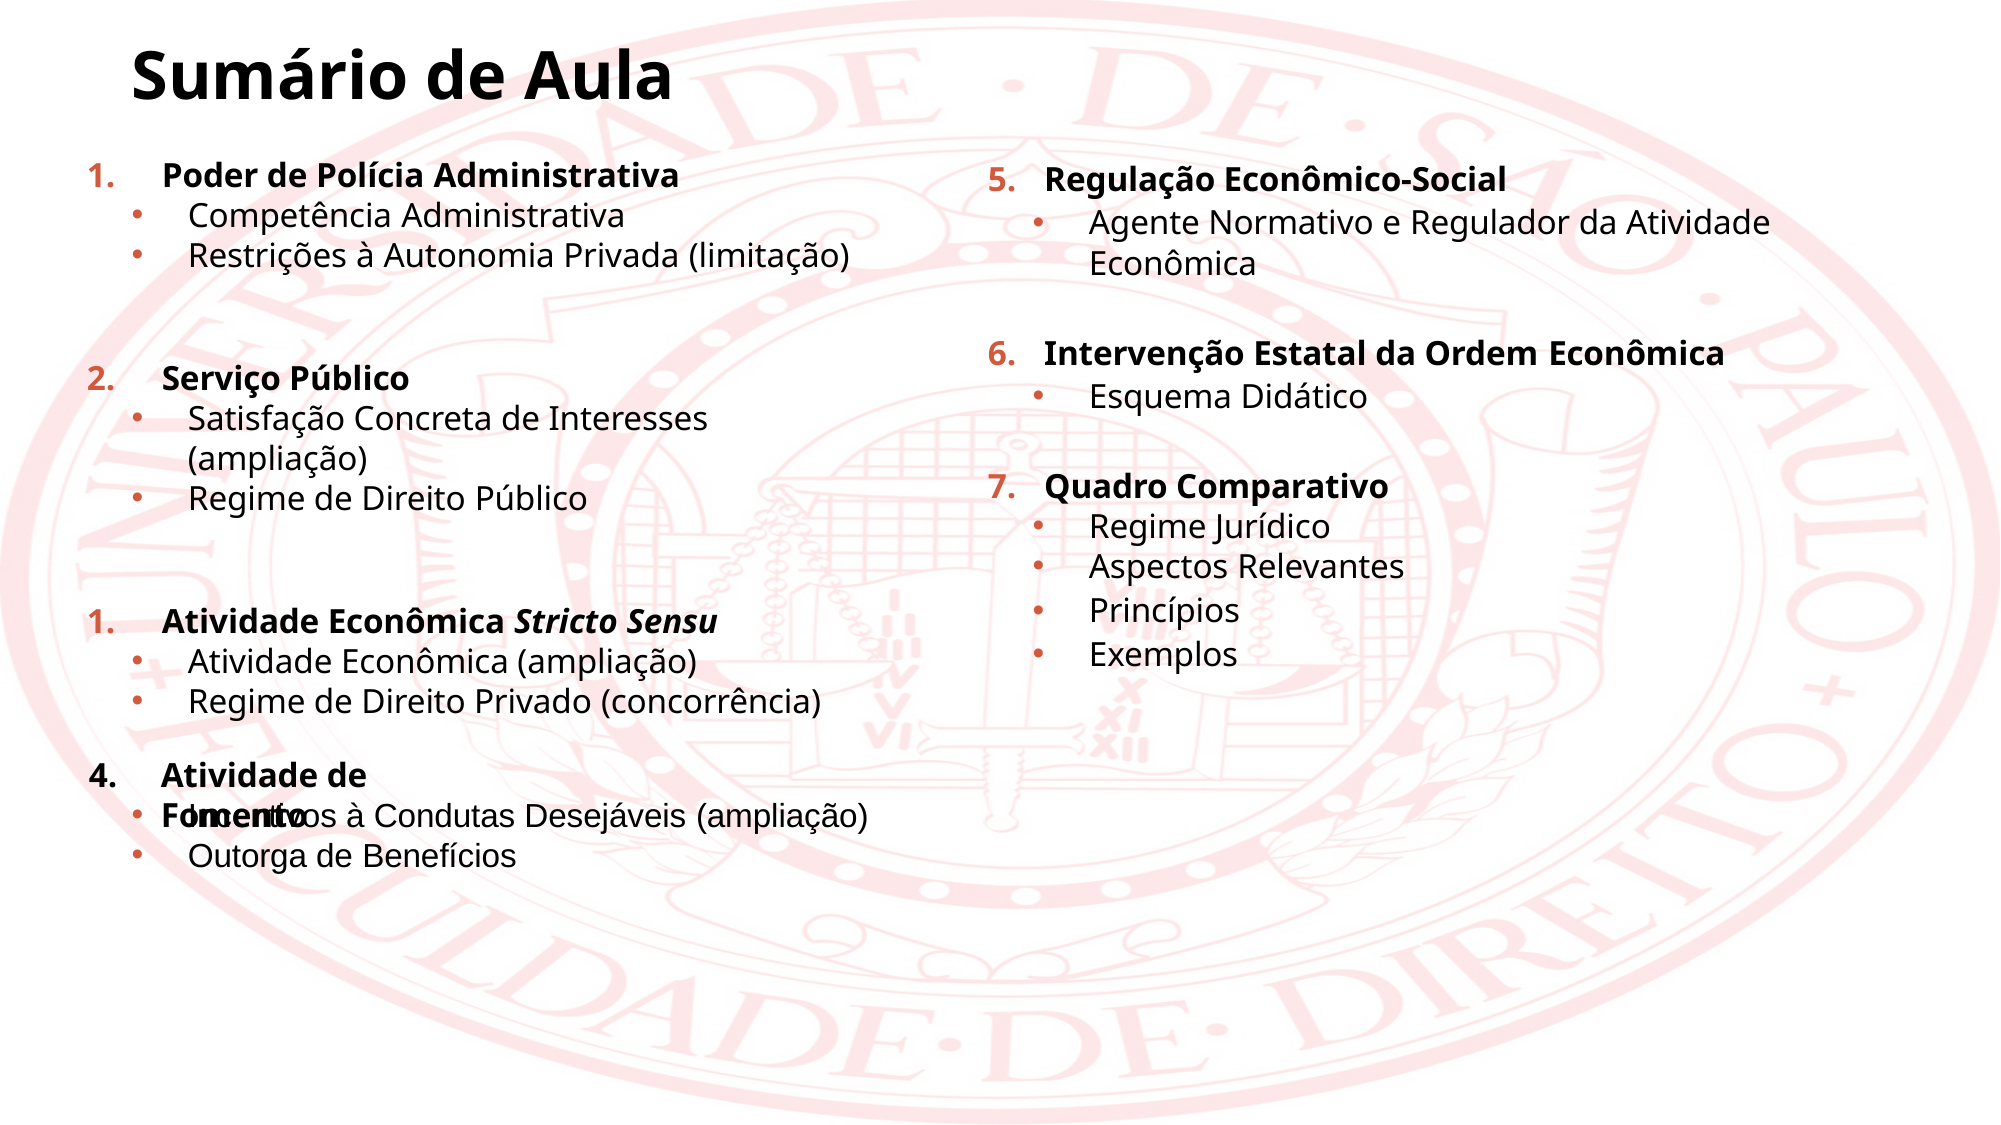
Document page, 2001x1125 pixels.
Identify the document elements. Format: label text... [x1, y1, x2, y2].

text_box 4. [86, 752, 119, 795]
text_box Regulação Econômico-Social Agente Normativo e Regulador da Atividade Econômica Intervenção Estatal da Ordem Econômica Esquema Didático Quadro Comparativo Regime Jurídico Aspectos Relevantes Princípios Exemplos [985, 152, 1913, 674]
title Sumário de Aula [129, 0, 742, 152]
text_box Poder de Polícia Administrativa Competência Administrativa Restrições à Autonomia Privada (limitação) Serviço Público Satisfação Concreta de Interesses (ampliação) Regime de Direito Público Atividade Econômica Stricto Sensu Atividade Econômica (ampliação) Regime de Direito Privado (concorrência) [84, 152, 883, 721]
text_box Atividade de Fomento [158, 752, 512, 791]
text_box Incentivos à Condutas Desejáveis (ampliação) Outorga de Benefícios [129, 791, 875, 874]
